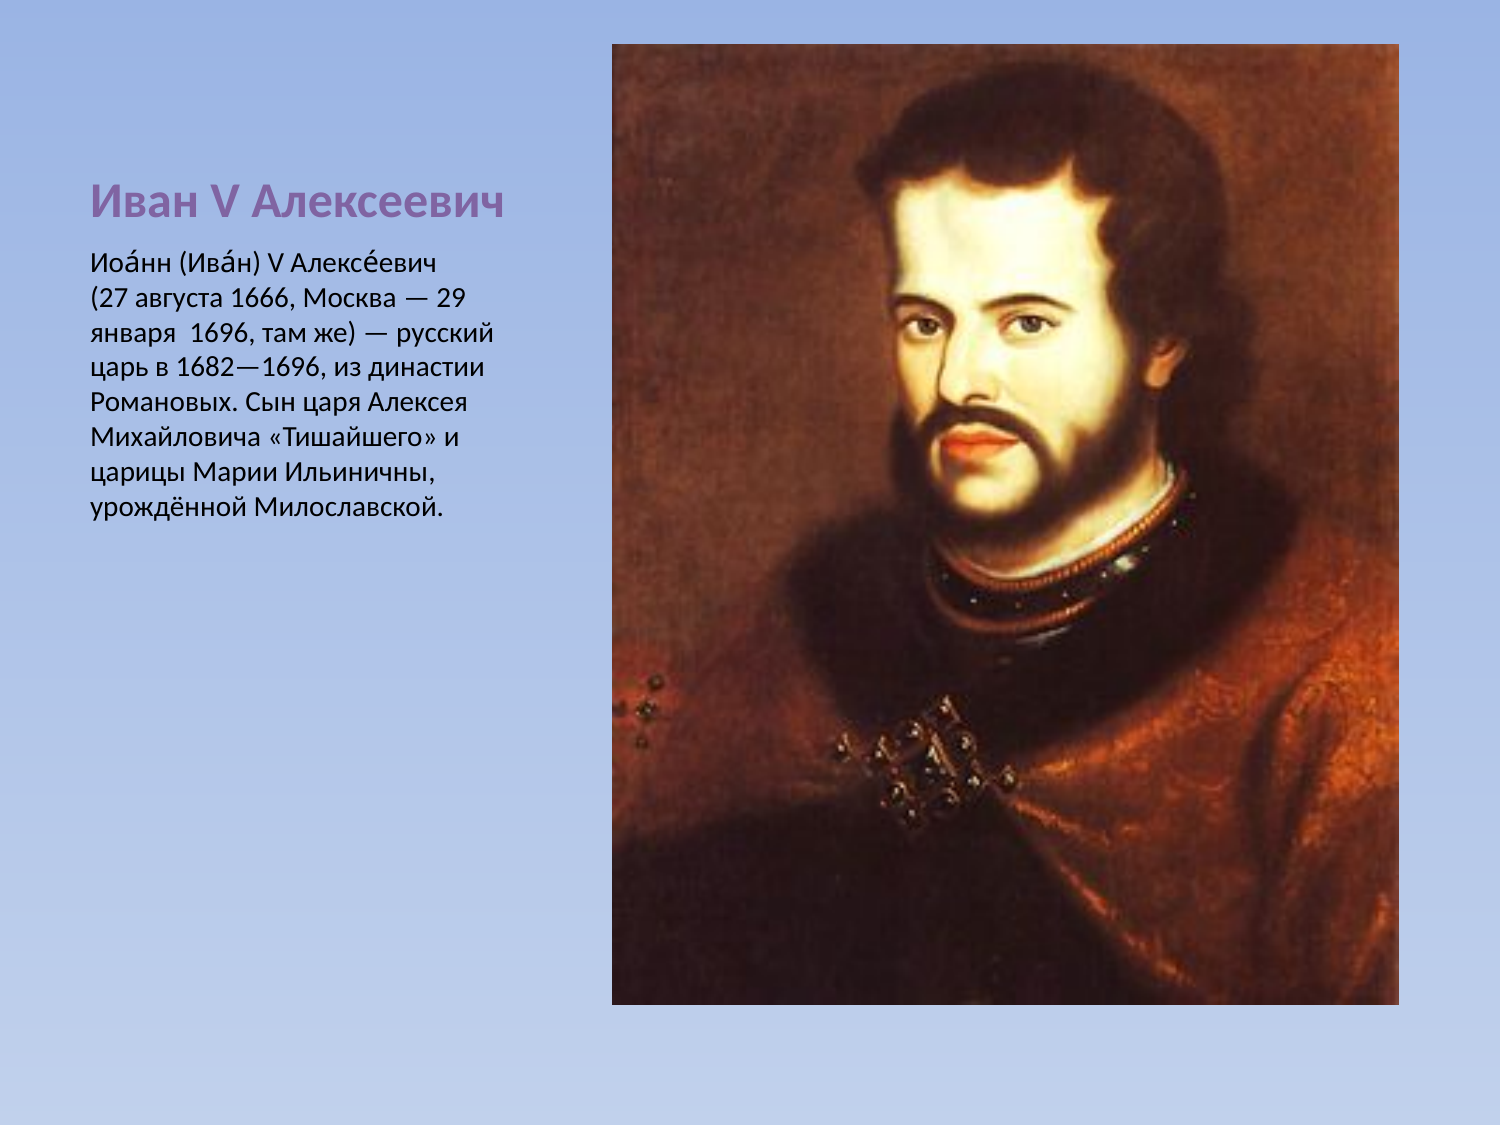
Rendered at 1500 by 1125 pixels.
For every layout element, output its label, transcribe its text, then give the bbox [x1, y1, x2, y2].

list Иоа́нн (Ива́н) V Алексе́евич (27 августа 1666, Москва — 29 января 1696, там же) — русский царь в 1682—1696, из династии Романовых. Сын царя Алексея Михайловича «Тишайшего» и царицы Марии Ильиничны, урождённой Милославской. [75, 235, 569, 1005]
title Иван V Алексеевич [75, 44, 569, 235]
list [612, 44, 1399, 1006]
